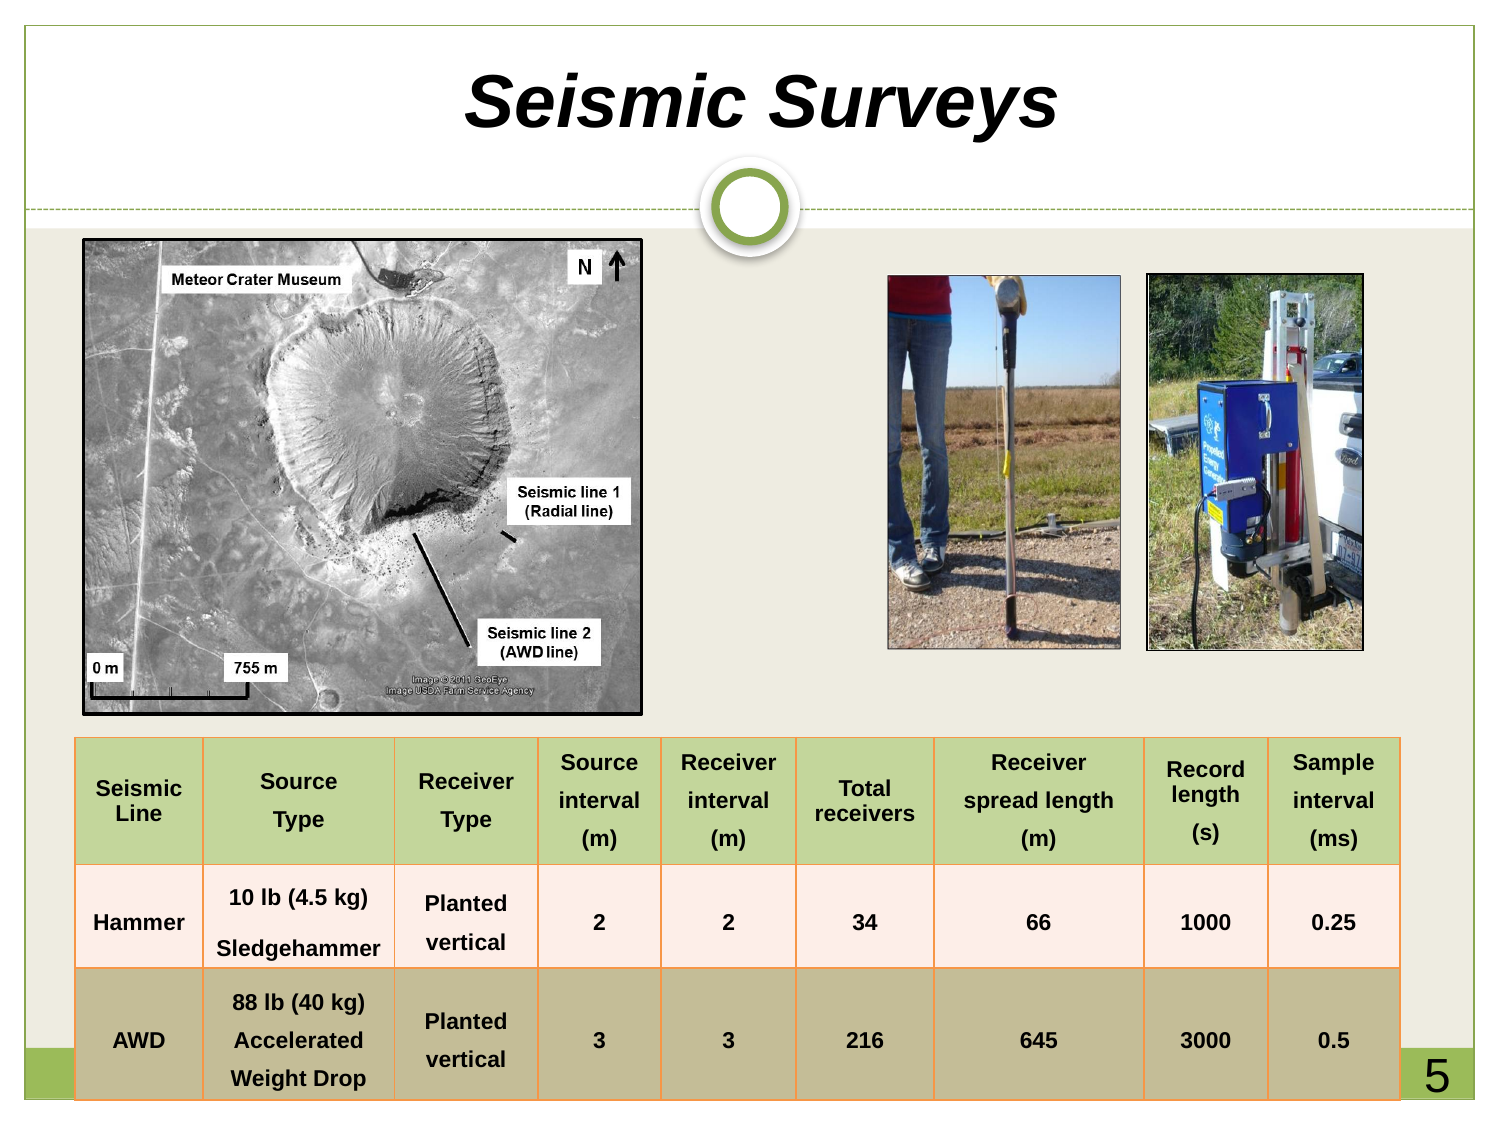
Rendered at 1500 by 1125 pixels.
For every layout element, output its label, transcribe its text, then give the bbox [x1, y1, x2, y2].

picture [1147, 274, 1363, 651]
table_cell 2 [539, 865, 660, 967]
table_cell AWD [76, 969, 202, 1099]
table_cell 3 [539, 969, 660, 1099]
table_cell 66 [935, 865, 1143, 967]
table_header Record length (s) [1145, 738, 1267, 864]
table_header Seismic Line [76, 738, 202, 864]
table_header Source interval (m) [539, 738, 660, 864]
table_cell 3 [662, 969, 795, 1099]
picture [84, 240, 641, 713]
table_header Total receivers [797, 738, 933, 864]
table_cell 2 [662, 865, 795, 967]
table_cell 0.5 [1269, 969, 1399, 1099]
table_header Sample interval (ms) [1269, 738, 1399, 864]
table_cell 1000 [1145, 865, 1267, 967]
table_header Source Type [204, 738, 394, 864]
table_cell 3000 [1145, 969, 1267, 1099]
table_cell 645 [935, 969, 1143, 1099]
table_header Receiver spread length (m) [935, 738, 1143, 864]
table_cell 88 lb (40 kg) Accelerated Weight Drop [204, 969, 394, 1099]
table_cell Planted vertical [395, 969, 537, 1099]
table_header Receiver interval (m) [662, 738, 795, 864]
table_header Receiver Type [395, 738, 537, 864]
picture [887, 274, 1121, 651]
table_cell Planted vertical [395, 865, 537, 967]
table_cell Hammer [76, 865, 202, 967]
slide_number 5 [1400, 1037, 1475, 1110]
table_cell 216 [797, 969, 933, 1099]
table_cell 10 lb (4.5 kg) Sledgehammer [204, 865, 394, 967]
text_box Seismic Surveys [112, 0, 1413, 150]
table_cell 0.25 [1269, 865, 1399, 967]
table_cell 34 [797, 865, 933, 967]
